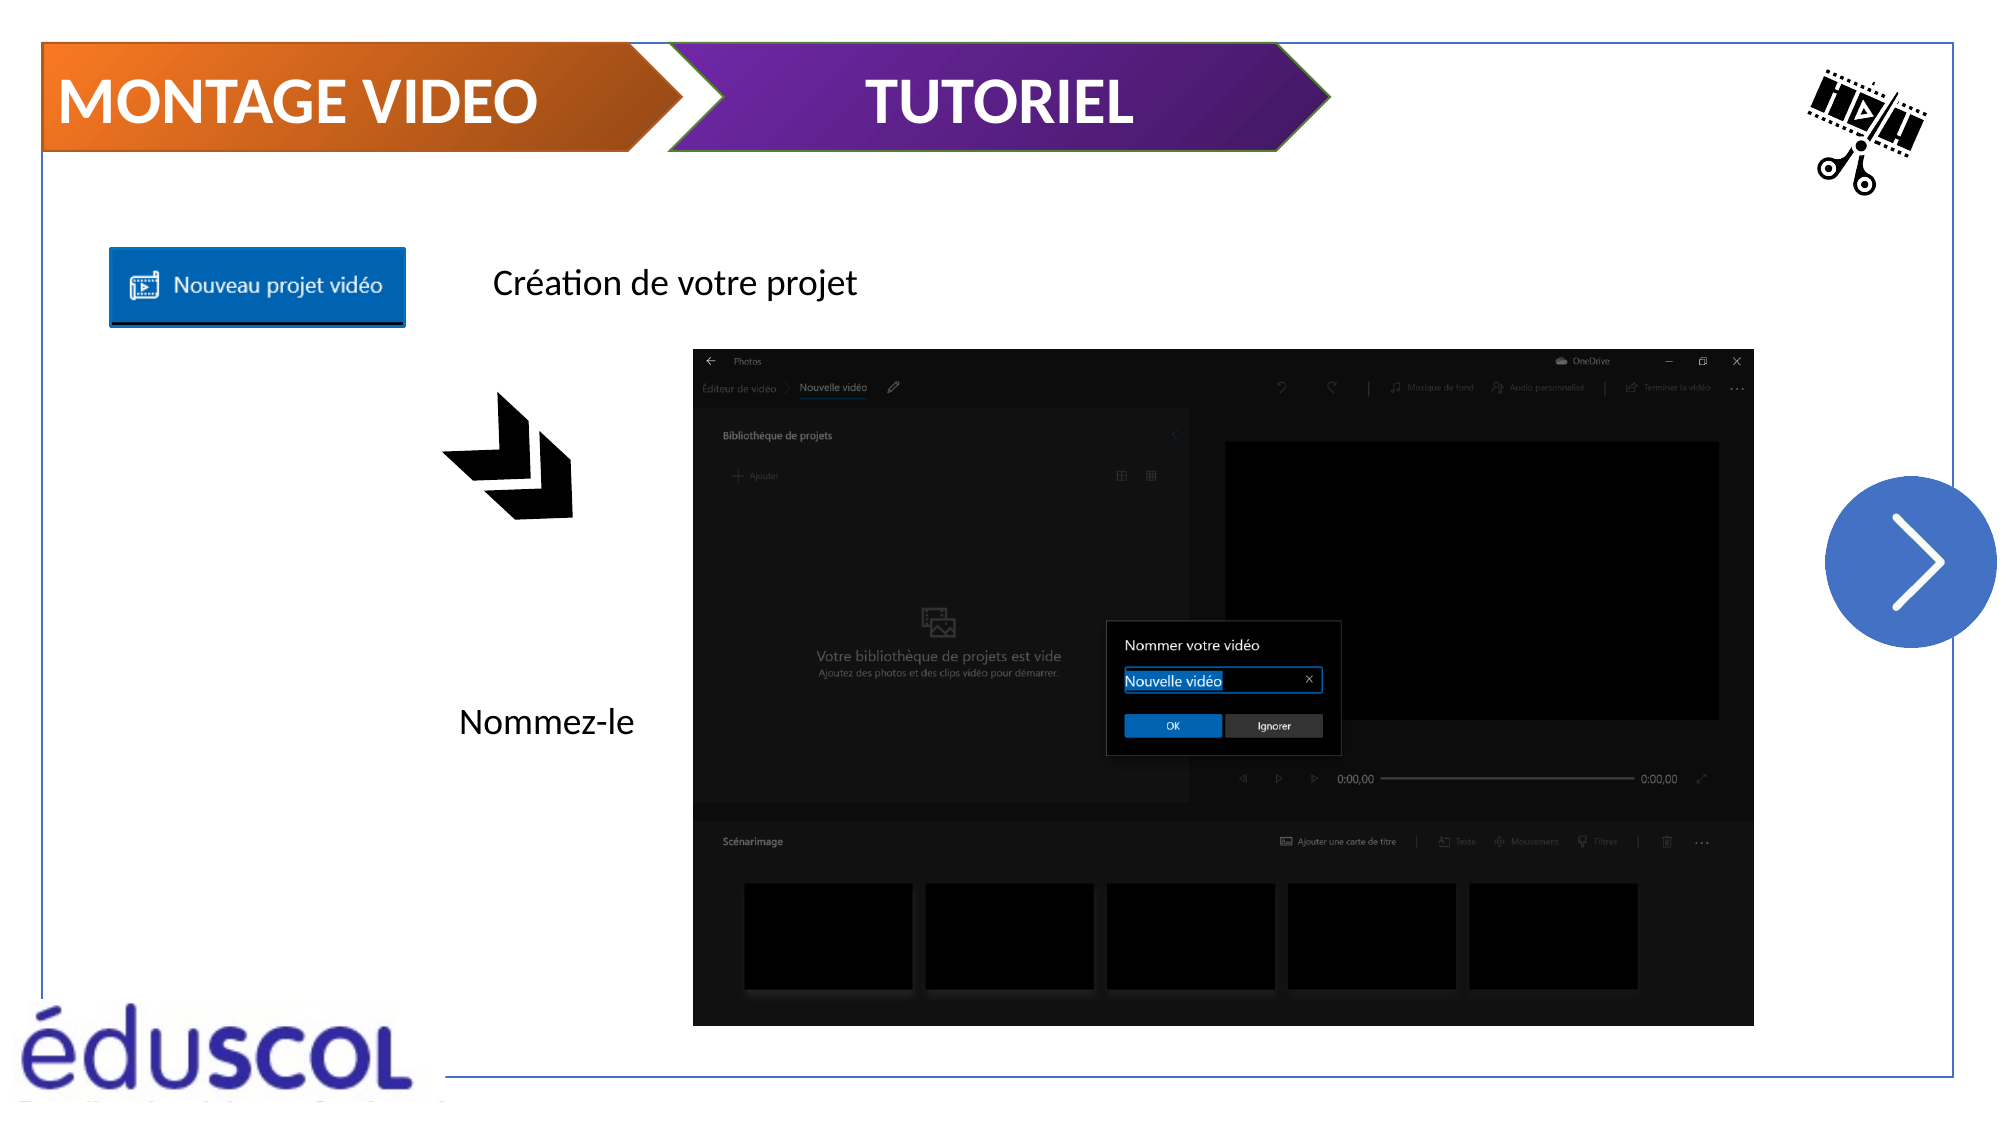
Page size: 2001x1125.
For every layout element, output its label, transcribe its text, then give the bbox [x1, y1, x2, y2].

text_box Nommez-le [444, 689, 693, 750]
picture [1825, 476, 1997, 648]
picture [13, 999, 446, 1102]
text_box MONTAGE VIDEO [42, 41, 684, 152]
picture [112, 250, 404, 326]
picture [693, 349, 1754, 1026]
text_box TUTORIEL [667, 41, 1332, 152]
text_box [453, 430, 590, 510]
text_box Création de votre projet [478, 250, 963, 311]
picture [1787, 63, 1929, 205]
